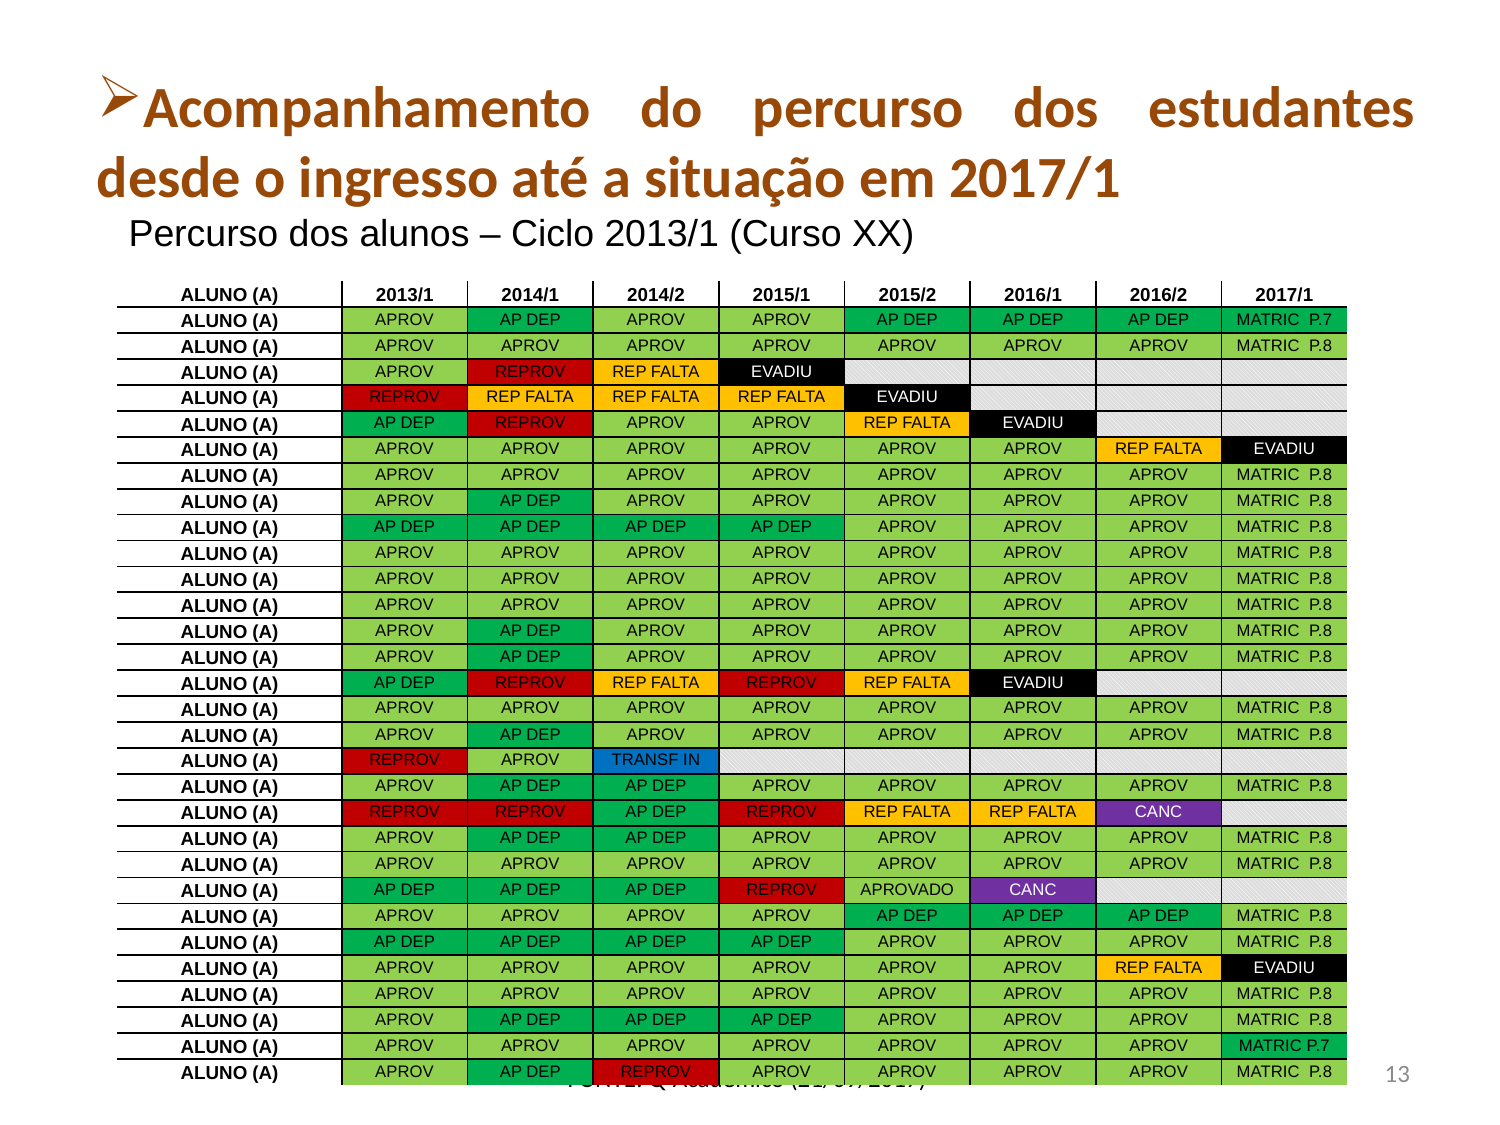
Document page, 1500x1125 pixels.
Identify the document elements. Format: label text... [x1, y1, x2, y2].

table_cell AP DEP [468, 896, 592, 919]
table_cell APROV [343, 528, 467, 551]
table_cell APROV [1097, 1019, 1221, 1043]
table_cell APROV [720, 872, 844, 895]
table_cell MATRIC P.8 [1222, 700, 1347, 723]
table_cell APROV [971, 896, 1095, 919]
table_cell APROV [1097, 503, 1221, 526]
table_cell APROV [343, 454, 467, 477]
table_header 2016/2 [1097, 281, 1221, 305]
table_cell EVADIU [845, 380, 969, 403]
table_cell MATRIC P.8 [1222, 626, 1347, 649]
table_cell ALUNO (A) [117, 700, 341, 723]
table_cell ALUNO (A) [117, 847, 341, 870]
table_cell APROV [468, 430, 592, 452]
table_cell MATRIC P.8 [1222, 823, 1347, 845]
table_cell APROV [845, 896, 969, 919]
table_cell REPROV [594, 1019, 718, 1043]
table_cell MATRIC P.8 [1222, 454, 1347, 477]
table_cell ALUNO (A) [117, 896, 341, 919]
table_cell [1097, 651, 1221, 673]
table_cell APROV [720, 479, 844, 501]
table_cell ALUNO (A) [117, 823, 341, 845]
table_cell APROV [971, 1019, 1095, 1043]
table_header 2017/1 [1222, 281, 1347, 305]
table_cell APROV [594, 700, 718, 723]
table_cell REP FALTA [845, 651, 969, 673]
table_cell APROV [343, 970, 467, 993]
table_cell APROV [343, 798, 467, 821]
table_cell AP DEP [720, 503, 844, 526]
table_cell REPROV [720, 651, 844, 673]
table_cell APROV [468, 577, 592, 600]
table_cell MATRIC P.8 [1222, 503, 1347, 526]
table_cell APROV [1097, 552, 1221, 575]
table_cell REP FALTA [845, 773, 969, 796]
table_cell ALUNO (A) [117, 1019, 341, 1043]
table_cell ALUNO (A) [117, 430, 341, 452]
table_cell ALUNO (A) [117, 380, 341, 403]
table_cell APROV [1097, 479, 1221, 501]
table_cell APROV [594, 601, 718, 624]
table_cell ALUNO (A) [117, 945, 341, 968]
table_cell APROV [845, 528, 969, 551]
table_header 2014/2 [594, 281, 718, 305]
table_cell AP DEP [468, 1019, 592, 1043]
table_cell APROV [594, 872, 718, 895]
table_cell ALUNO (A) [117, 503, 341, 526]
table_cell ALUNO (A) [117, 331, 341, 354]
table_cell APROV [1097, 601, 1221, 624]
table_cell APROV [468, 331, 592, 354]
table_cell APROV [720, 307, 844, 329]
table_cell ALUNO (A) [117, 601, 341, 624]
table_cell ALUNO (A) [117, 724, 341, 747]
table_cell REPROV [720, 773, 844, 796]
table_cell APROV [594, 430, 718, 452]
table_cell APROV [720, 749, 844, 772]
table_cell ALUNO (A) [117, 651, 341, 673]
table_cell [1222, 405, 1347, 428]
table_cell AP DEP [594, 798, 718, 821]
table_cell APROV [720, 945, 844, 968]
table_cell APROV [845, 700, 969, 723]
table_cell APROV [720, 454, 844, 477]
table_cell APROV [343, 577, 467, 600]
table_cell APROV [845, 331, 969, 354]
table_cell APROV [845, 454, 969, 477]
table_cell APROV [343, 331, 467, 354]
table_cell MATRIC P.8 [1222, 552, 1347, 575]
table_cell APROV [343, 872, 467, 895]
table_cell ALUNO (A) [117, 872, 341, 895]
table_cell APROV [594, 479, 718, 501]
table_cell REPROV [343, 773, 467, 796]
table_cell APROV [1097, 700, 1221, 723]
table_cell APROV [343, 921, 467, 944]
table_cell APROV [971, 430, 1095, 452]
table_cell APROV [594, 552, 718, 575]
table_cell APROV [845, 970, 969, 993]
table_cell REPROV [343, 380, 467, 403]
text_box Acompanhamento do percurso dos estudantes desde o ingresso até a situação em 2017/1 Percurso dos alunos – Ciclo 2013/1 (Curso XX) [81, 1, 1430, 287]
table_cell APROV [971, 700, 1095, 723]
table_cell ALUNO (A) [117, 356, 341, 379]
table_cell APROV [845, 503, 969, 526]
table_cell ALUNO (A) [117, 798, 341, 821]
table_cell AP DEP [720, 970, 844, 993]
table_cell REP FALTA [468, 380, 592, 403]
table_cell APROV [845, 430, 969, 452]
table_cell APROV [971, 626, 1095, 649]
table_cell APROV [594, 331, 718, 354]
table_cell APROV [845, 749, 969, 772]
table_cell APROV [1097, 331, 1221, 354]
table_cell AP DEP [1097, 307, 1221, 329]
table_cell ALUNO (A) [117, 626, 341, 649]
table_cell APROV [343, 823, 467, 845]
table_cell MATRIC P.8 [1222, 970, 1347, 993]
table_cell AP DEP [594, 503, 718, 526]
table_cell MATRIC P.8 [1222, 896, 1347, 919]
table_cell APROV [971, 945, 1095, 968]
table_cell AP DEP [468, 749, 592, 772]
table_cell CANC [1097, 773, 1221, 796]
table_cell [1097, 724, 1221, 747]
table_cell ALUNO (A) [117, 970, 341, 993]
table_cell AP DEP [845, 872, 969, 895]
table_cell AP DEP [343, 896, 467, 919]
table_cell AP DEP [468, 626, 592, 649]
table_cell APROV [971, 479, 1095, 501]
table_cell APROV [468, 454, 592, 477]
table_cell APROV [720, 331, 844, 354]
table_cell AP DEP [971, 307, 1095, 329]
table_cell APROV [1097, 577, 1221, 600]
table_cell ALUNO (A) [117, 454, 341, 477]
table_cell APROV [845, 945, 969, 968]
table_cell MATRIC P.8 [1222, 798, 1347, 821]
table_cell APROV [971, 823, 1095, 845]
table_cell APROV [343, 945, 467, 968]
table_cell APROV [1097, 896, 1221, 919]
table_cell ALUNO (A) [117, 528, 341, 551]
table_cell REP FALTA [594, 380, 718, 403]
table_cell REPROV [468, 356, 592, 379]
table_cell [1097, 380, 1221, 403]
table_cell REP FALTA [971, 773, 1095, 796]
table_header 2015/2 [845, 281, 969, 305]
table_cell [1222, 847, 1347, 870]
table_cell AP DEP [343, 405, 467, 428]
table_cell REPROV [343, 724, 467, 747]
table_cell AP DEP [343, 651, 467, 673]
table_cell AP DEP [594, 896, 718, 919]
table_cell APROV [845, 1019, 969, 1043]
table_cell APROV [720, 1019, 844, 1043]
table_cell APROV [594, 995, 718, 1017]
table_cell APROV [720, 430, 844, 452]
table_cell AP DEP [720, 896, 844, 919]
table_cell APROV [971, 528, 1095, 551]
slide_number 13 [1074, 1042, 1425, 1103]
table_cell APROV [594, 921, 718, 944]
table_cell APROV [845, 675, 969, 698]
table_cell APROV [343, 700, 467, 723]
table_cell APROV [468, 921, 592, 944]
table_header 2015/1 [720, 281, 844, 305]
table_cell APROV [971, 798, 1095, 821]
table_cell MATRIC P.7 [1222, 995, 1347, 1017]
table_cell ALUNO (A) [117, 552, 341, 575]
table_cell ALUNO (A) [117, 577, 341, 600]
table_cell APROV [845, 823, 969, 845]
table_cell REP FALTA [720, 380, 844, 403]
table_cell APROV [1097, 454, 1221, 477]
table_cell APROV [845, 626, 969, 649]
table_cell APROV [343, 430, 467, 452]
table_cell [1222, 724, 1347, 747]
table_cell APROV [468, 552, 592, 575]
table_cell APROV [720, 823, 844, 845]
table_cell APROV [1097, 528, 1221, 551]
table_cell APROV [971, 675, 1095, 698]
table_cell EVADIU [1222, 430, 1347, 452]
table_cell APROV [720, 675, 844, 698]
table_cell MATRIC P.8 [1222, 331, 1347, 354]
table_cell AP DEP [971, 872, 1095, 895]
table_cell AP DEP [468, 503, 592, 526]
table_cell TRANSF IN [594, 724, 718, 747]
table_cell CANC [971, 847, 1095, 870]
table_cell APROV [594, 307, 718, 329]
table_cell EVADIU [720, 356, 844, 379]
table_cell APROV [720, 798, 844, 821]
table_cell APROV [971, 921, 1095, 944]
table_cell [971, 724, 1095, 747]
table_cell MATRIC P.8 [1222, 528, 1347, 551]
table_cell APROV [468, 872, 592, 895]
table_cell APROV [720, 552, 844, 575]
table_cell APROV [468, 945, 592, 968]
table_cell REP FALTA [594, 356, 718, 379]
table_cell APROV [1097, 626, 1221, 649]
table_cell APROV [720, 577, 844, 600]
table_cell AP DEP [468, 970, 592, 993]
table_cell MATRIC P.8 [1222, 872, 1347, 895]
table_cell APROV [720, 601, 844, 624]
table_cell APROV [594, 675, 718, 698]
table_cell APROV [468, 724, 592, 747]
table_cell APROV [971, 995, 1095, 1017]
table_cell APROV [971, 552, 1095, 575]
table_cell ALUNO (A) [117, 479, 341, 501]
table_cell ALUNO (A) [117, 995, 341, 1017]
table_cell AP DEP [594, 749, 718, 772]
table_cell APROV [720, 405, 844, 428]
table_cell APROV [971, 749, 1095, 772]
table_cell APROV [845, 479, 969, 501]
table_cell APROV [845, 552, 969, 575]
table_cell APROV [1097, 798, 1221, 821]
table_cell APROVADO [845, 847, 969, 870]
table_cell APROV [971, 577, 1095, 600]
table_cell AP DEP [343, 503, 467, 526]
table_cell [971, 380, 1095, 403]
table_cell APROV [594, 454, 718, 477]
table_cell APROV [845, 601, 969, 624]
table_cell APROV [971, 601, 1095, 624]
table_cell [845, 356, 969, 379]
table_cell APROV [468, 675, 592, 698]
table_header 2014/1 [468, 281, 592, 305]
table_cell APROV [720, 700, 844, 723]
table_cell APROV [594, 945, 718, 968]
table_cell APROV [1097, 970, 1221, 993]
table_cell APROV [720, 528, 844, 551]
table_cell AP DEP [468, 847, 592, 870]
table_cell APROV [343, 307, 467, 329]
table_cell APROV [845, 798, 969, 821]
table_cell ALUNO (A) [117, 307, 341, 329]
table_cell AP DEP [468, 601, 592, 624]
table_cell AP DEP [343, 847, 467, 870]
table_cell APROV [594, 823, 718, 845]
table_cell EVADIU [971, 405, 1095, 428]
table_cell AP DEP [468, 479, 592, 501]
table_header 2013/1 [343, 281, 467, 305]
table_cell APROV [343, 479, 467, 501]
table_cell [1097, 405, 1221, 428]
table_cell MATRIC P.8 [1222, 1019, 1347, 1043]
table_cell APROV [1097, 675, 1221, 698]
table_cell AP DEP [468, 700, 592, 723]
table_cell ALUNO (A) [117, 675, 341, 698]
table_cell [1222, 773, 1347, 796]
table_cell APROV [468, 823, 592, 845]
table_cell APROV [971, 331, 1095, 354]
table_cell REPROV [468, 773, 592, 796]
table_cell ALUNO (A) [117, 773, 341, 796]
table_cell APROV [343, 626, 467, 649]
table_cell APROV [594, 577, 718, 600]
table_cell [845, 724, 969, 747]
table_cell MATRIC P.8 [1222, 945, 1347, 968]
table_cell [1222, 380, 1347, 403]
table_cell ALUNO (A) [117, 921, 341, 944]
table_cell APROV [720, 626, 844, 649]
table_cell APROV [468, 995, 592, 1017]
table_cell AP DEP [594, 847, 718, 870]
table_cell MATRIC P.8 [1222, 479, 1347, 501]
table_cell APROV [971, 970, 1095, 993]
table_cell APROV [343, 1019, 467, 1043]
table_cell AP DEP [468, 798, 592, 821]
table_header ALUNO (A) [117, 281, 341, 305]
table_cell APROV [343, 749, 467, 772]
table_cell EVADIU [1222, 921, 1347, 944]
table_cell APROV [343, 601, 467, 624]
table_cell REP FALTA [594, 651, 718, 673]
table_cell AP DEP [594, 970, 718, 993]
table_cell APROV [594, 405, 718, 428]
table_cell AP DEP [594, 773, 718, 796]
table_cell APROV [343, 675, 467, 698]
table_cell [1097, 356, 1221, 379]
table_cell APROV [720, 995, 844, 1017]
table_cell APROV [343, 995, 467, 1017]
table_cell APROV [594, 626, 718, 649]
table_cell APROV [1097, 995, 1221, 1017]
table_cell ALUNO (A) [117, 405, 341, 428]
table_cell MATRIC P.8 [1222, 675, 1347, 698]
table_cell APROV [845, 577, 969, 600]
table_cell AP DEP [1097, 872, 1221, 895]
table_cell ALUNO (A) [117, 749, 341, 772]
table_cell MATRIC P.8 [1222, 601, 1347, 624]
table_cell APROV [594, 528, 718, 551]
table_cell REP FALTA [845, 405, 969, 428]
table_cell APROV [845, 921, 969, 944]
table_cell [1097, 847, 1221, 870]
table_cell APROV [343, 552, 467, 575]
table_cell MATRIC P.7 [1222, 307, 1347, 329]
table_cell MATRIC P.8 [1222, 577, 1347, 600]
table_cell AP DEP [845, 307, 969, 329]
table_cell REP FALTA [1097, 430, 1221, 452]
text_box FONTE: Q-Acadêmico (21/09/2017) [552, 1054, 943, 1100]
table_cell APROV [1097, 823, 1221, 845]
table_cell APROV [845, 995, 969, 1017]
table_cell APROV [468, 528, 592, 551]
table_cell APROV [343, 356, 467, 379]
table_cell REPROV [468, 405, 592, 428]
table_cell MATRIC P.8 [1222, 749, 1347, 772]
table_header 2016/1 [971, 281, 1095, 305]
table_cell [1222, 356, 1347, 379]
table_cell REPROV [468, 651, 592, 673]
table_cell APROV [1097, 749, 1221, 772]
table_cell REP FALTA [1097, 921, 1221, 944]
table_cell [720, 724, 844, 747]
table_cell REPROV [720, 847, 844, 870]
table_cell APROV [971, 454, 1095, 477]
table_cell APROV [1097, 945, 1221, 968]
table_cell APROV [971, 503, 1095, 526]
table_cell [1222, 651, 1347, 673]
table_cell APROV [720, 921, 844, 944]
table_cell EVADIU [971, 651, 1095, 673]
table_cell [971, 356, 1095, 379]
table_cell AP DEP [468, 307, 592, 329]
